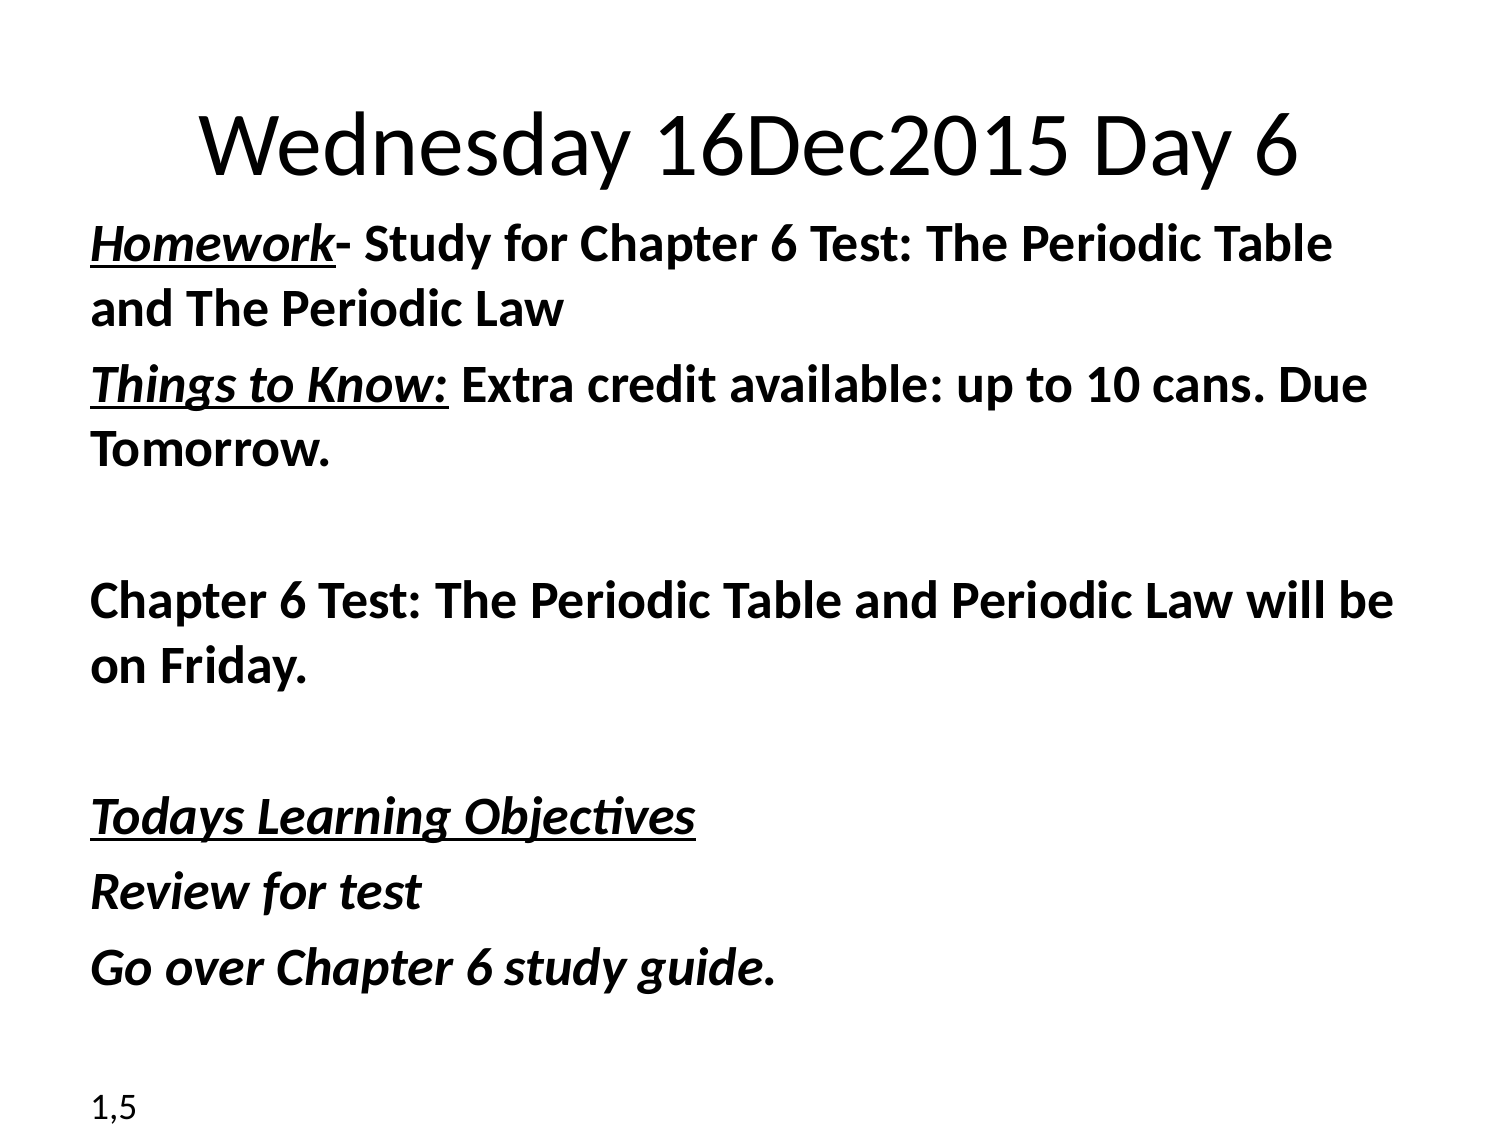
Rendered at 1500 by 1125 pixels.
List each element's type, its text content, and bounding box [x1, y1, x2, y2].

text_box 1,5 [75, 1074, 153, 1125]
title Wednesday 16Dec2015 Day 6 [75, 45, 1425, 200]
list Homework- Study for Chapter 6 Test: The Periodic Table and The Periodic Law Things to Know: Extra credit available: up to 10 cans. Due Tomorrow. Chapter 6 Test: The Periodic Table and Periodic Law will be on Friday. Todays Learning Objectives Review for test Go over Chapter 6 study guide. [75, 200, 1425, 1005]
